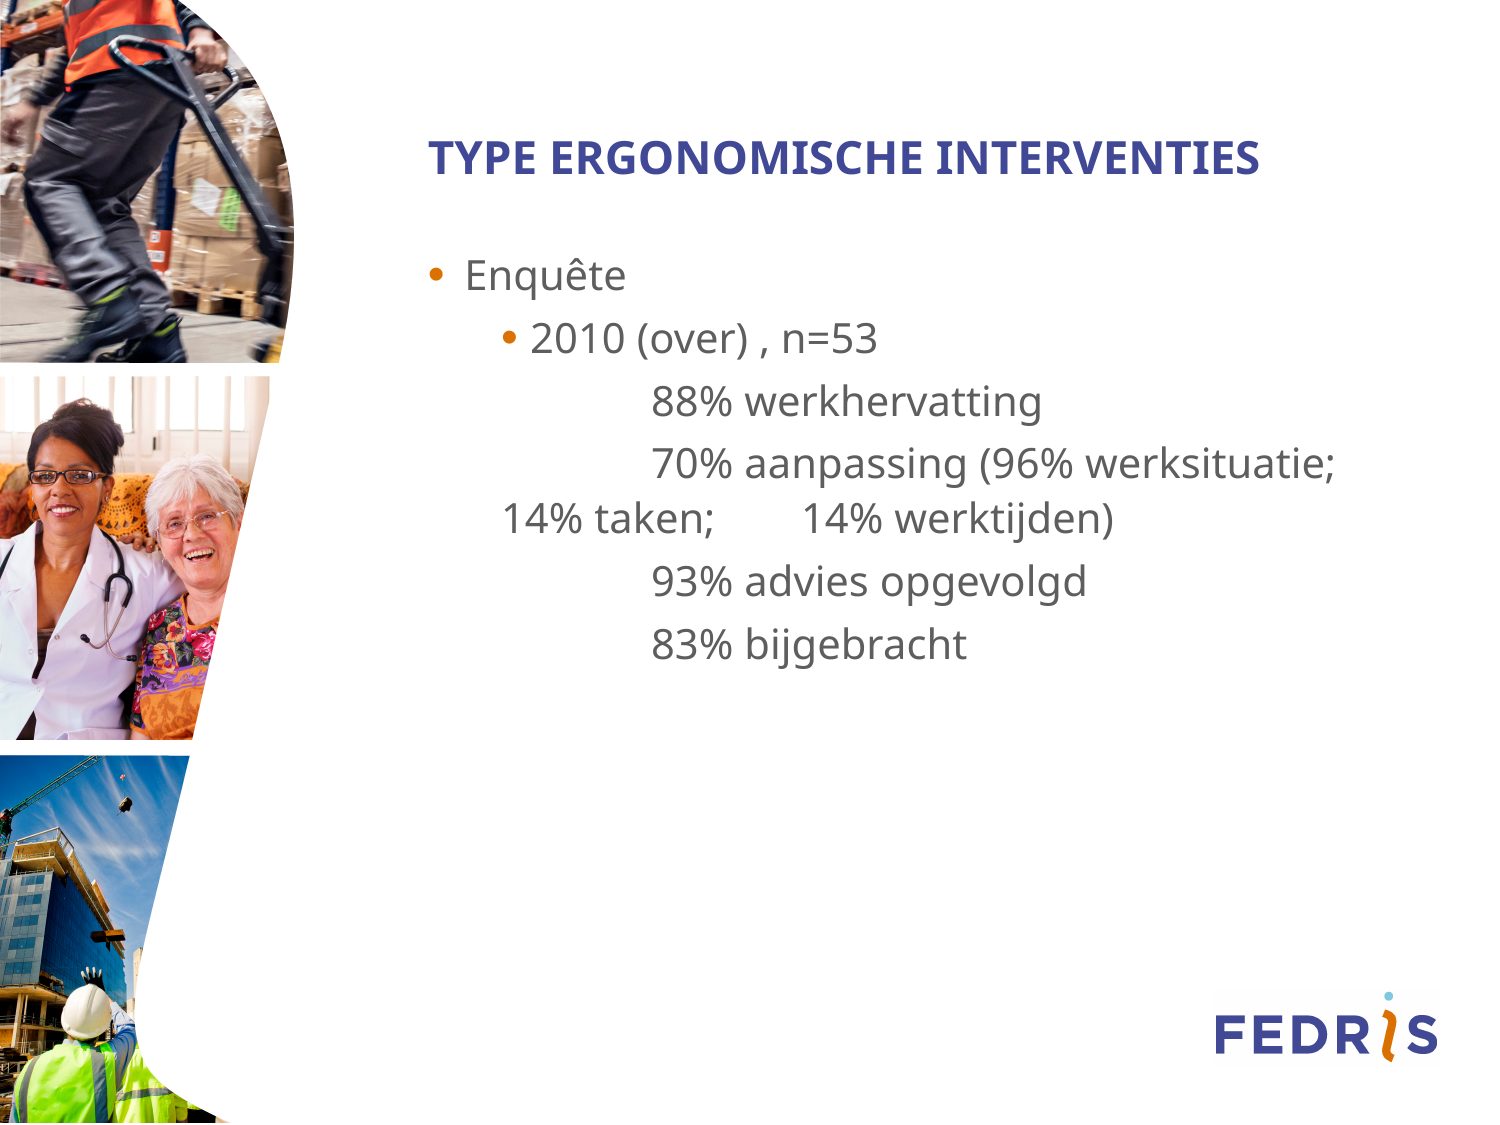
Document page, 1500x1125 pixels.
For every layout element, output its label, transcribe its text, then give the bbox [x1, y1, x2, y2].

title Type Ergonomische interventies [427, 137, 1434, 228]
picture [1213, 989, 1440, 1066]
picture [0, 0, 294, 1125]
list Enquête 2010 (over) , n=53 88% werkhervatting 70% aanpassing (96% werksituatie; 14% taken; 14% werktijden) 93% advies opgevolgd 83% bijgebracht [427, 238, 1434, 578]
